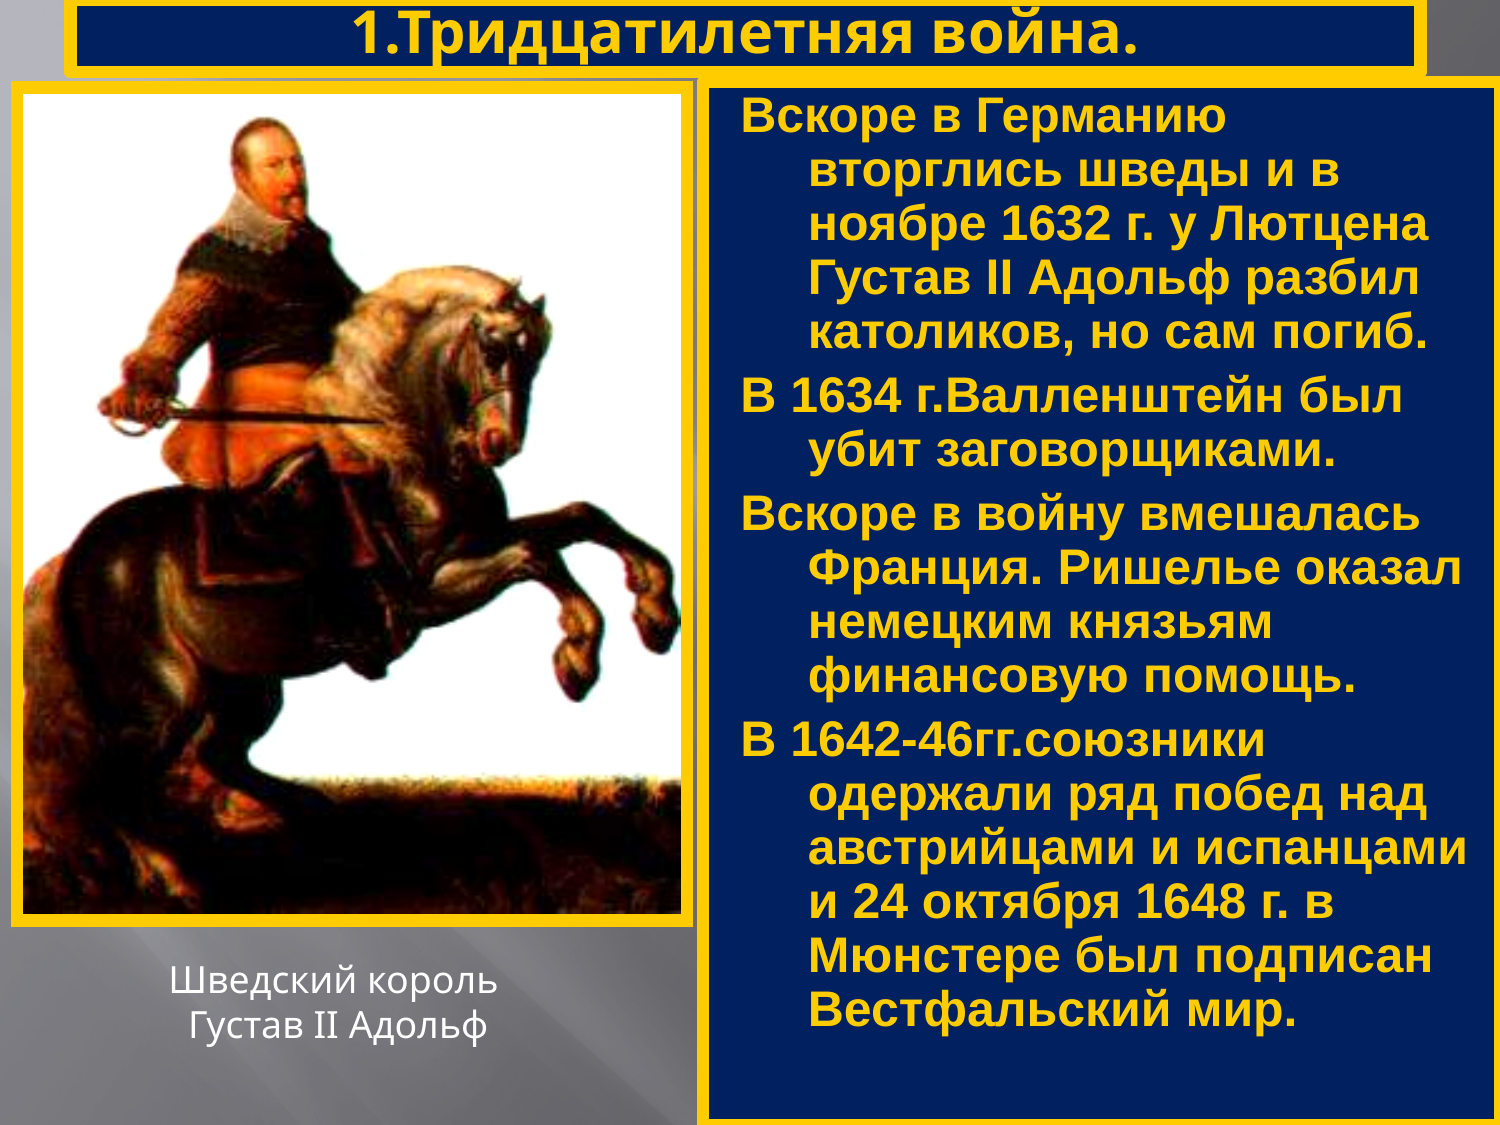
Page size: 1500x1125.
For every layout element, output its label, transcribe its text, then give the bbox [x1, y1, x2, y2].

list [23, 93, 681, 915]
text_box Вскоре в Германию вторглись шведы и в ноябре 1632 г. у Лютцена Густав II Адольф разбил католиков, но сам погиб. В 1634 г.Валленштейн был убит заговорщиками. Вскоре в войну вмешалась Франция. Ришелье оказал немецким князьям финансовую помощь. В 1642-46гг.союзники одержали ряд побед над австрийцами и испанцами и 24 октября 1648 г. в Мюнстере был подписан Вестфальский мир. [703, 82, 1500, 1125]
title 1.Тридцатилетняя война. [70, 0, 1421, 73]
text_box Шведский король Густав II Адольф [153, 958, 524, 1054]
